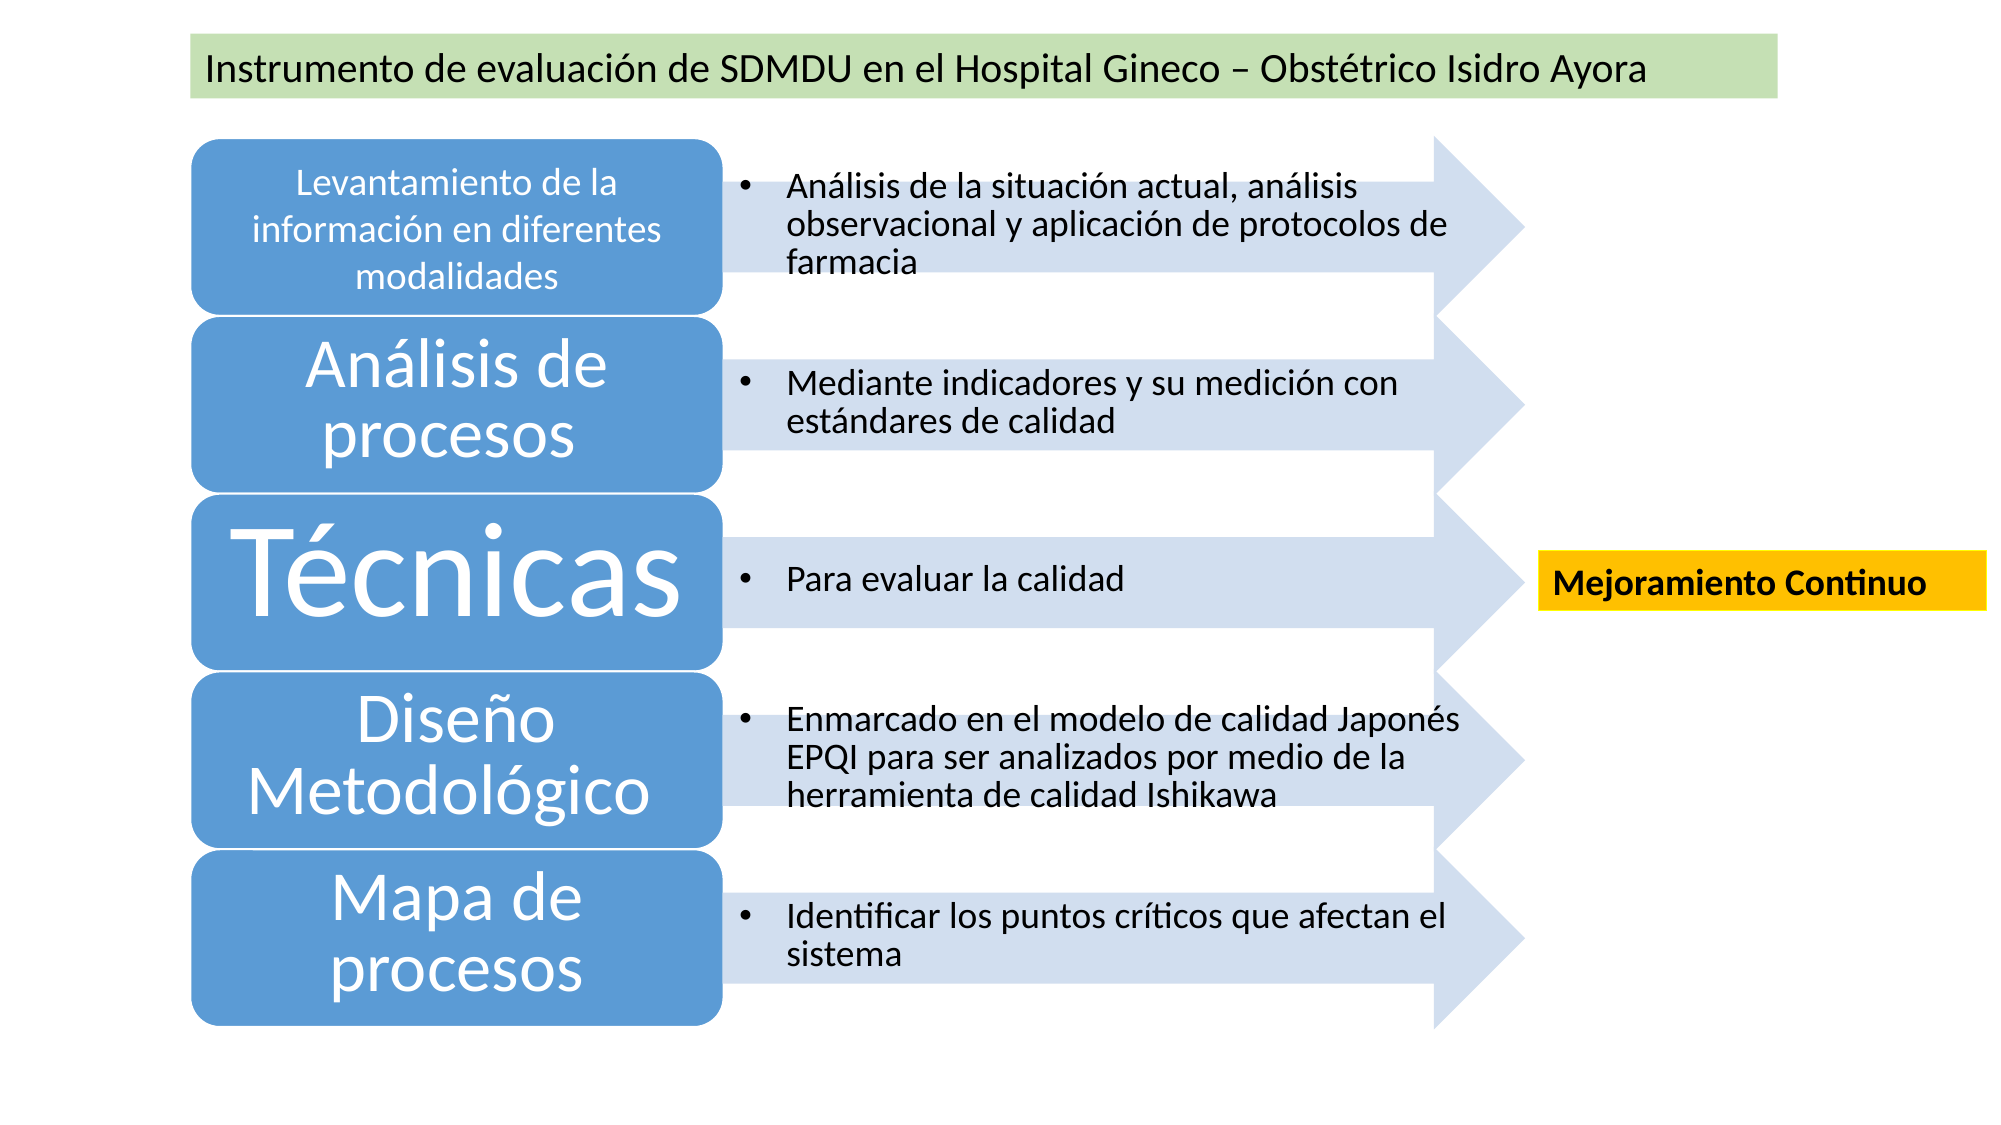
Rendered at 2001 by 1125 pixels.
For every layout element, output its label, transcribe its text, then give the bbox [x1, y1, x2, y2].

text_box Mejoramiento Continuo [1538, 550, 1987, 611]
text_box Instrumento de evaluación de SDMDU en el Hospital Gineco – Obstétrico Isidro Ayora [190, 33, 1778, 99]
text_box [190, 138, 1524, 1028]
